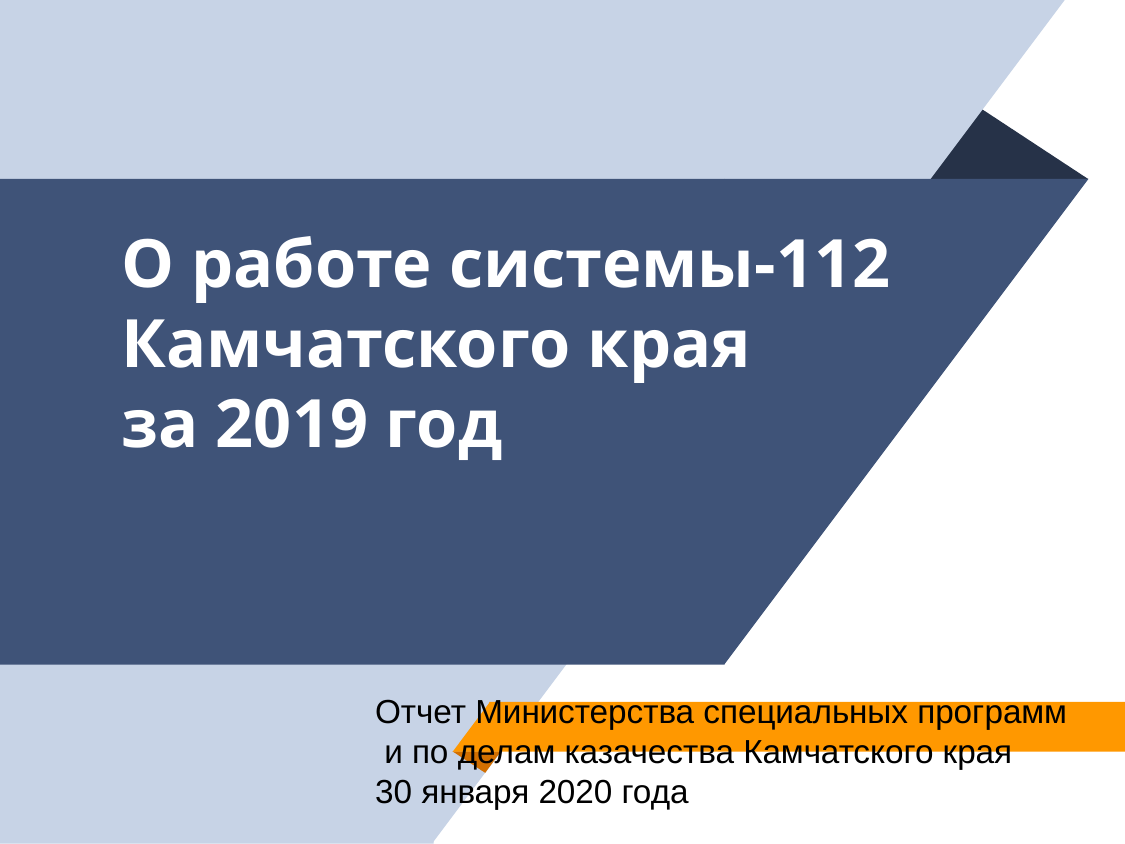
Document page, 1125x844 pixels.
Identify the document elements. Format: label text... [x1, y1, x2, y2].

text_box Отчет Министерства специальных программ и по делам казачества Камчатского края 30 января 2020 года [360, 683, 1096, 818]
title О работе системы-112 Камчатского края за 2019 год [106, 98, 1125, 585]
